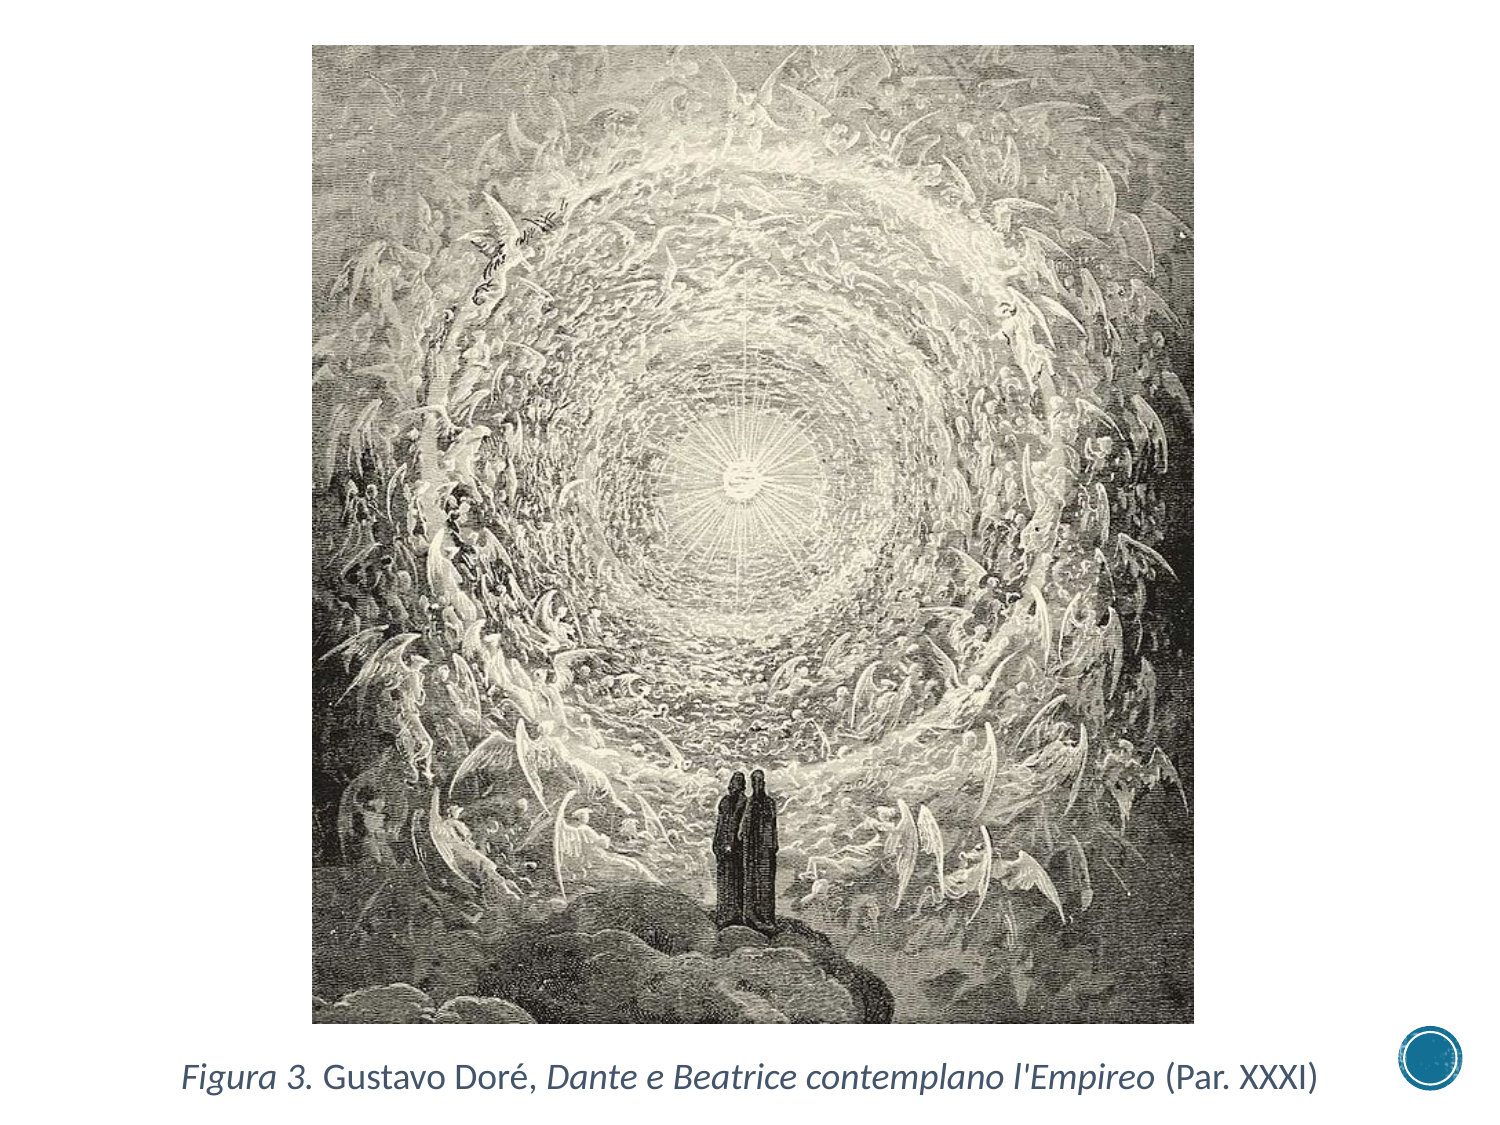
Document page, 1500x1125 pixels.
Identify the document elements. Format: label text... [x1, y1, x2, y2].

picture [312, 45, 1194, 1024]
text_box Figura 3. Gustavo Doré, Dante e Beatrice contemplano l'Empireo (Par. XXXI) [0, 1045, 1500, 1105]
